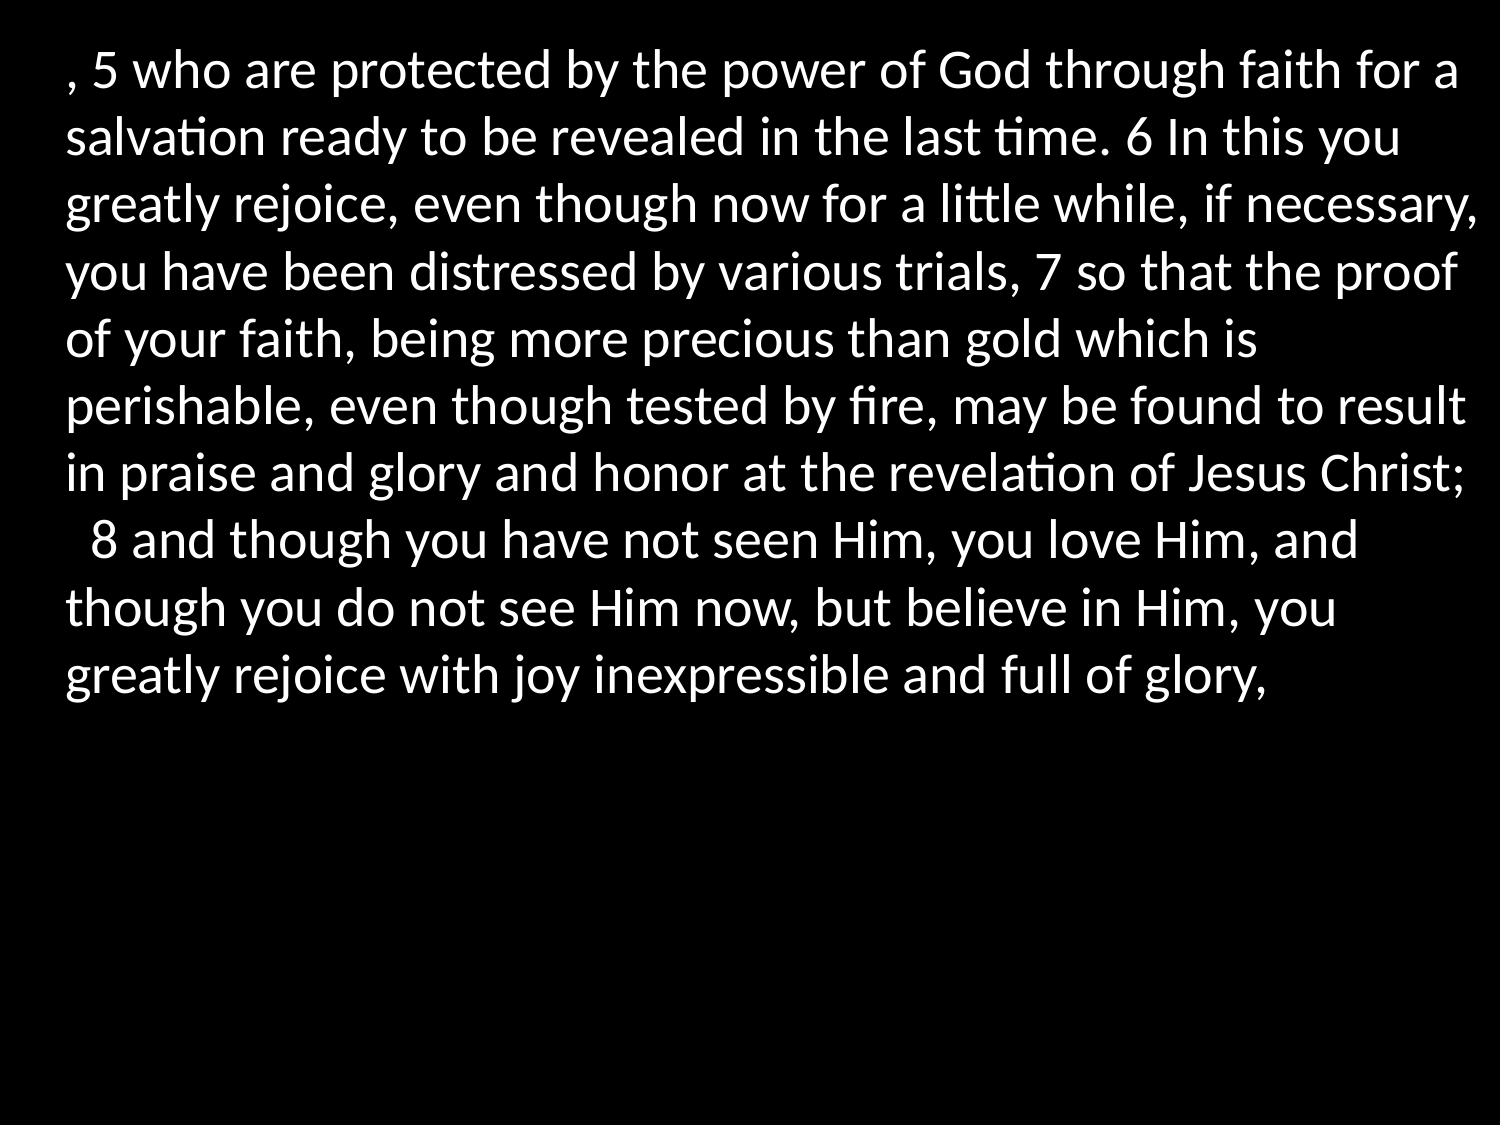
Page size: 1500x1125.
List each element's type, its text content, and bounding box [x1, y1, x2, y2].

list , 5 who are protected by the power of God through faith for a salvation ready to be revealed in the last time. 6 In this you greatly rejoice, even though now for a little while, if necessary, you have been distressed by various trials, 7 so that the proof of your faith, being more precious than gold which is perishable, even though tested by fire, may be found to result in praise and glory and honor at the revelation of Jesus Christ; 8 and though you have not seen Him, you love Him, and though you do not see Him now, but believe in Him, you greatly rejoice with joy inexpressible and full of glory, [50, 24, 1500, 768]
